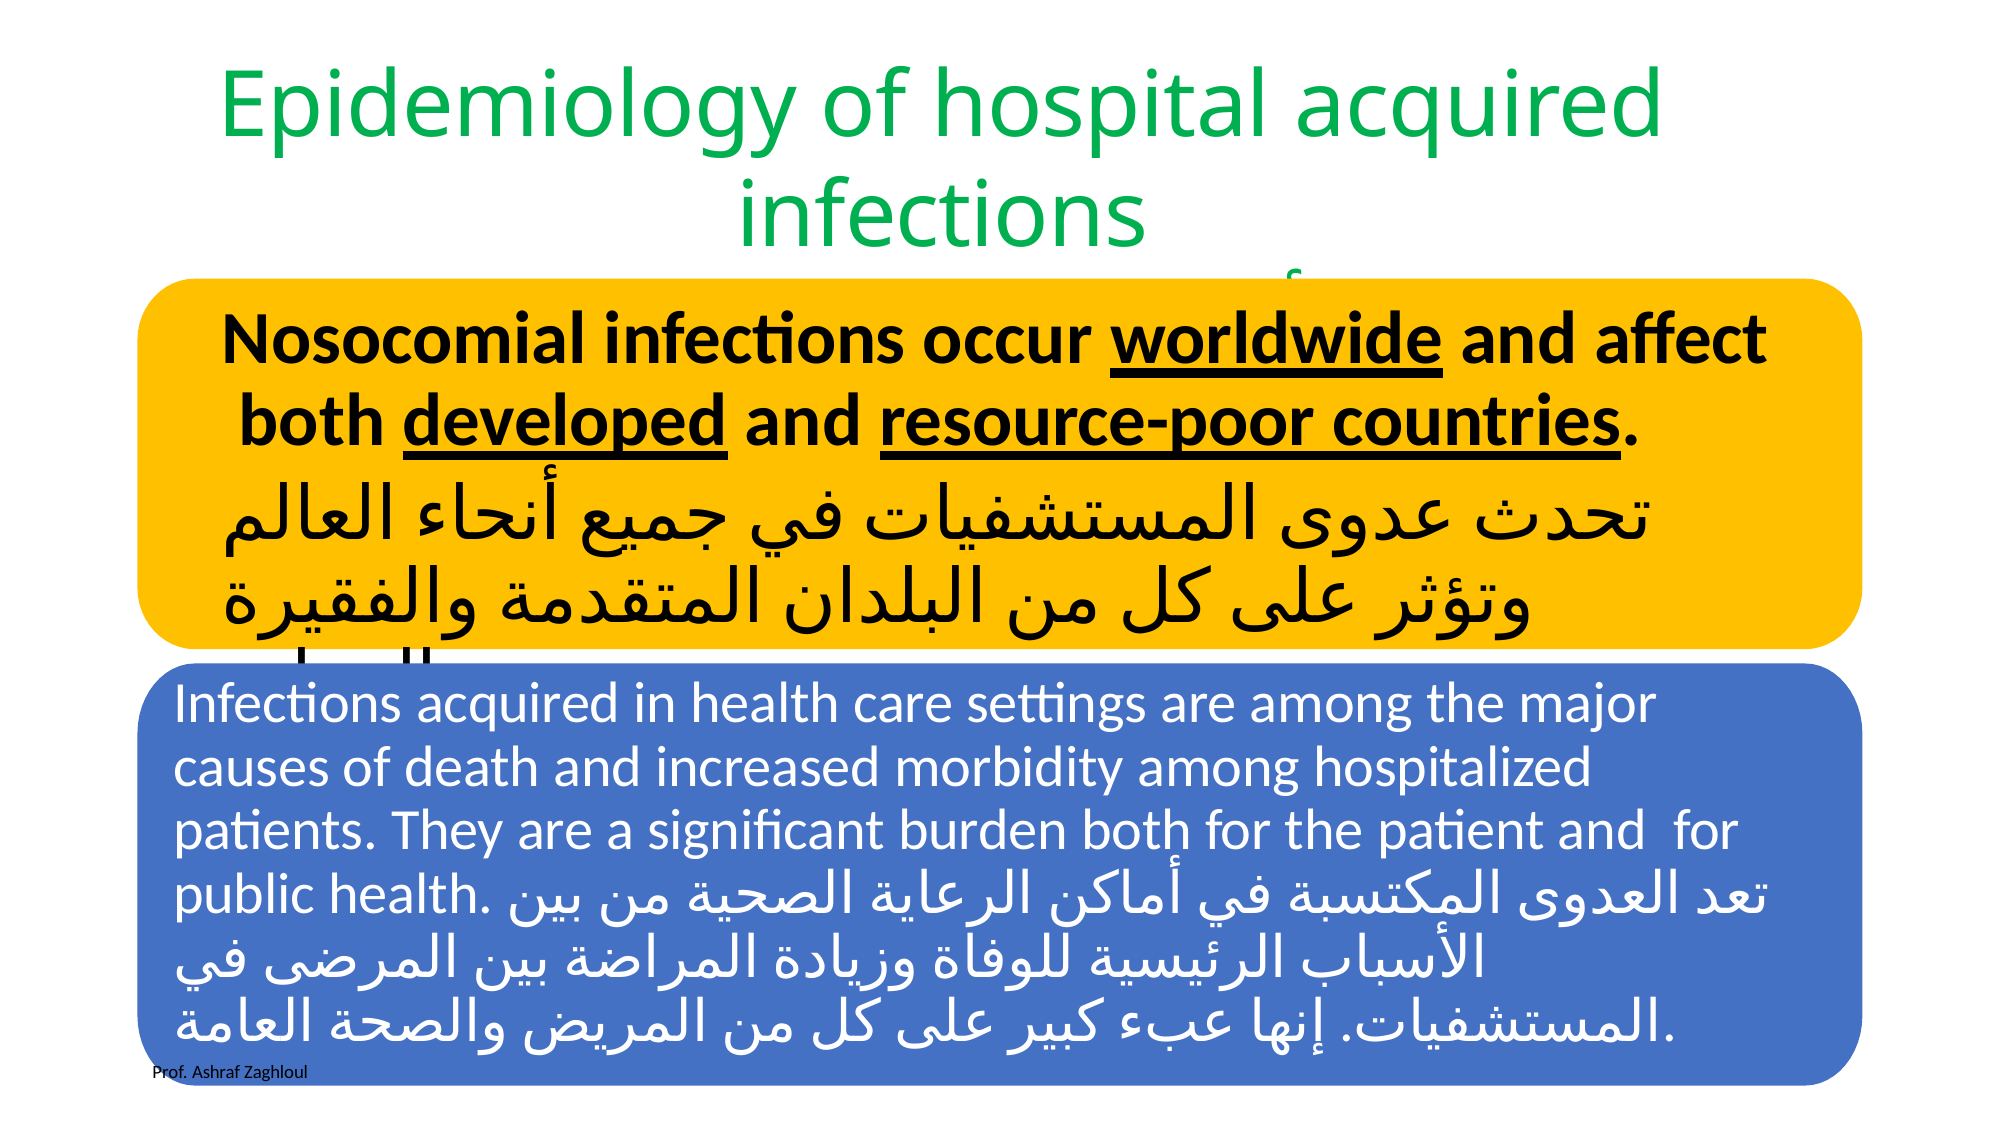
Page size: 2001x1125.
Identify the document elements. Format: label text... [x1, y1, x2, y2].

text_box [137, 278, 1863, 650]
text_box Infections acquired in health care settings are among the major causes of death and increased morbidity among hospitalized patients. They are a significant burden both for the patient and for public health. تعد العدوى المكتسبة في أماكن الرعاية الصحية من بين الأسباب الرئيسية للوفاة وزيادة المراضة بين المرضى في المستشفيات. إنها عبء كبير على كل من المريض والصحة العامة. [171, 663, 1779, 1054]
text_box [137, 663, 1863, 1086]
text_box Nosocomial infections occur worldwide and affect both developed and resource-poor countries. تحدث عدوى المستشفيات في جميع أنحاء العالم وتؤثر على كل من البلدان المتقدمة والفقيرة الموارد. [219, 284, 1779, 663]
footer Prof. Ashraf Zaghloul [150, 1062, 314, 1125]
title Epidemiology of hospital acquired infections علم الأوبئة للعدوى المكتسبة من المستشفيات [140, 42, 1742, 319]
